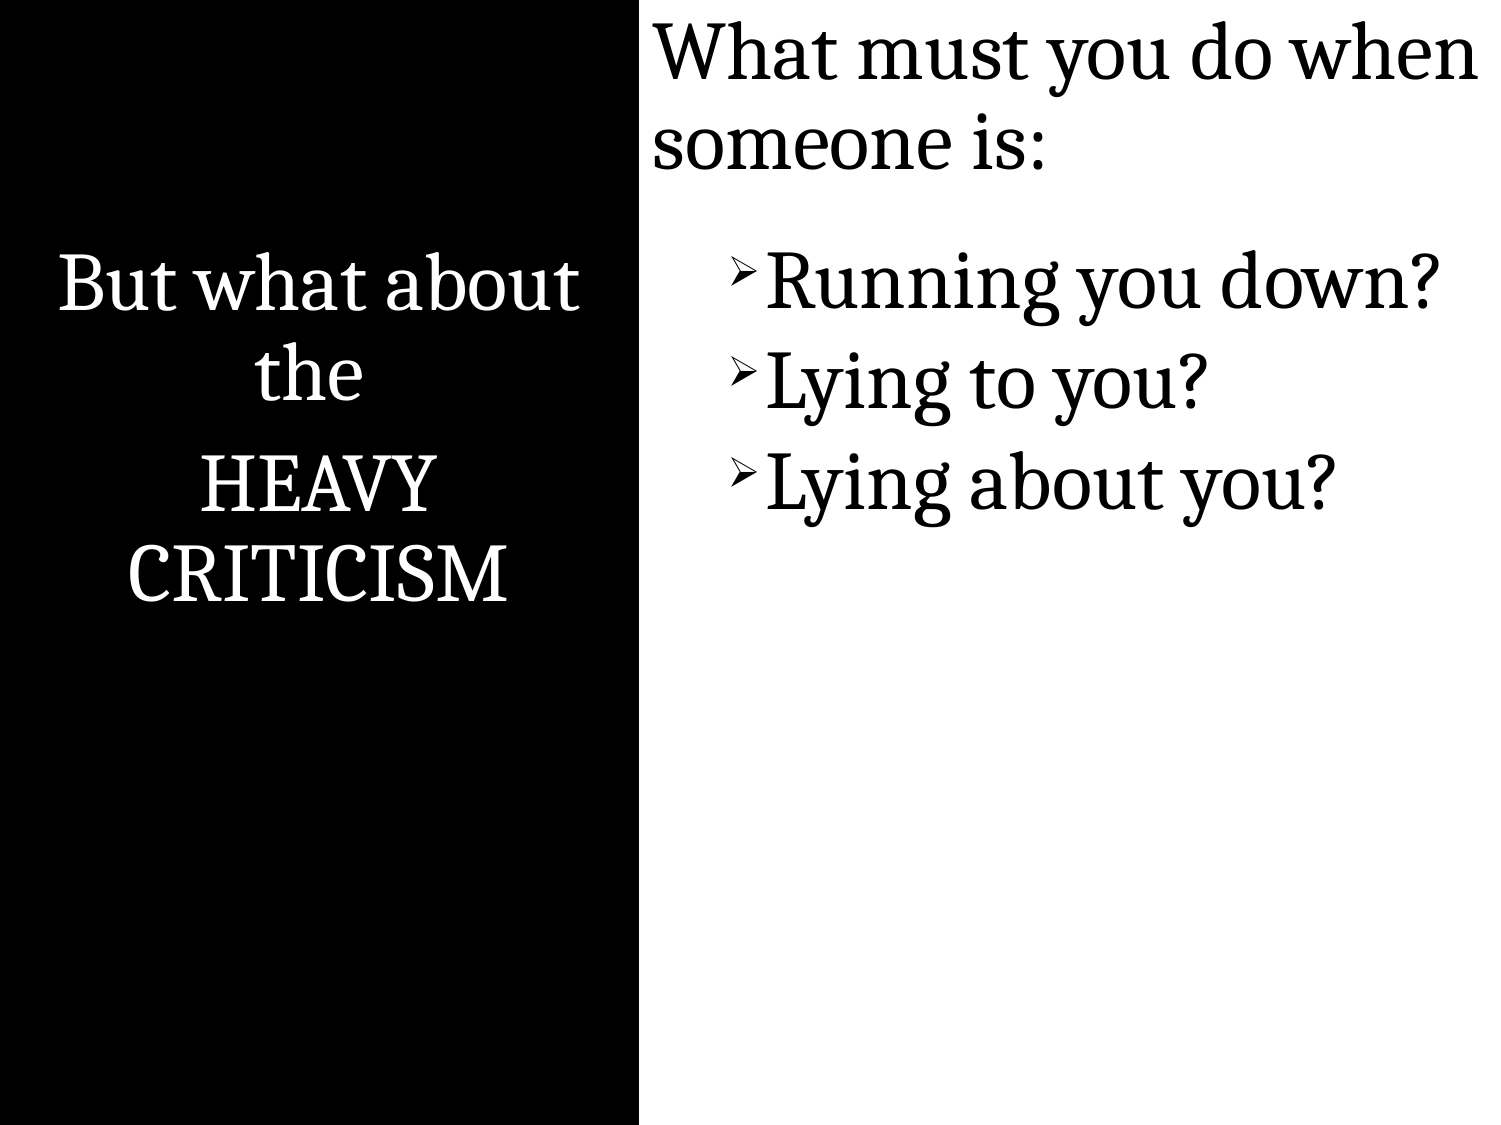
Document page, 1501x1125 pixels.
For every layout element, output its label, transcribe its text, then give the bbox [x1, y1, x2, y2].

list What must you do when someone is: Running you down? Lying to you? Lying about you? Blaming you? Backstabbing you? How hard is it to have a good attitude toward them? [637, 0, 1501, 1125]
list But what about the HEAVY CRITICISM [0, 0, 637, 1125]
